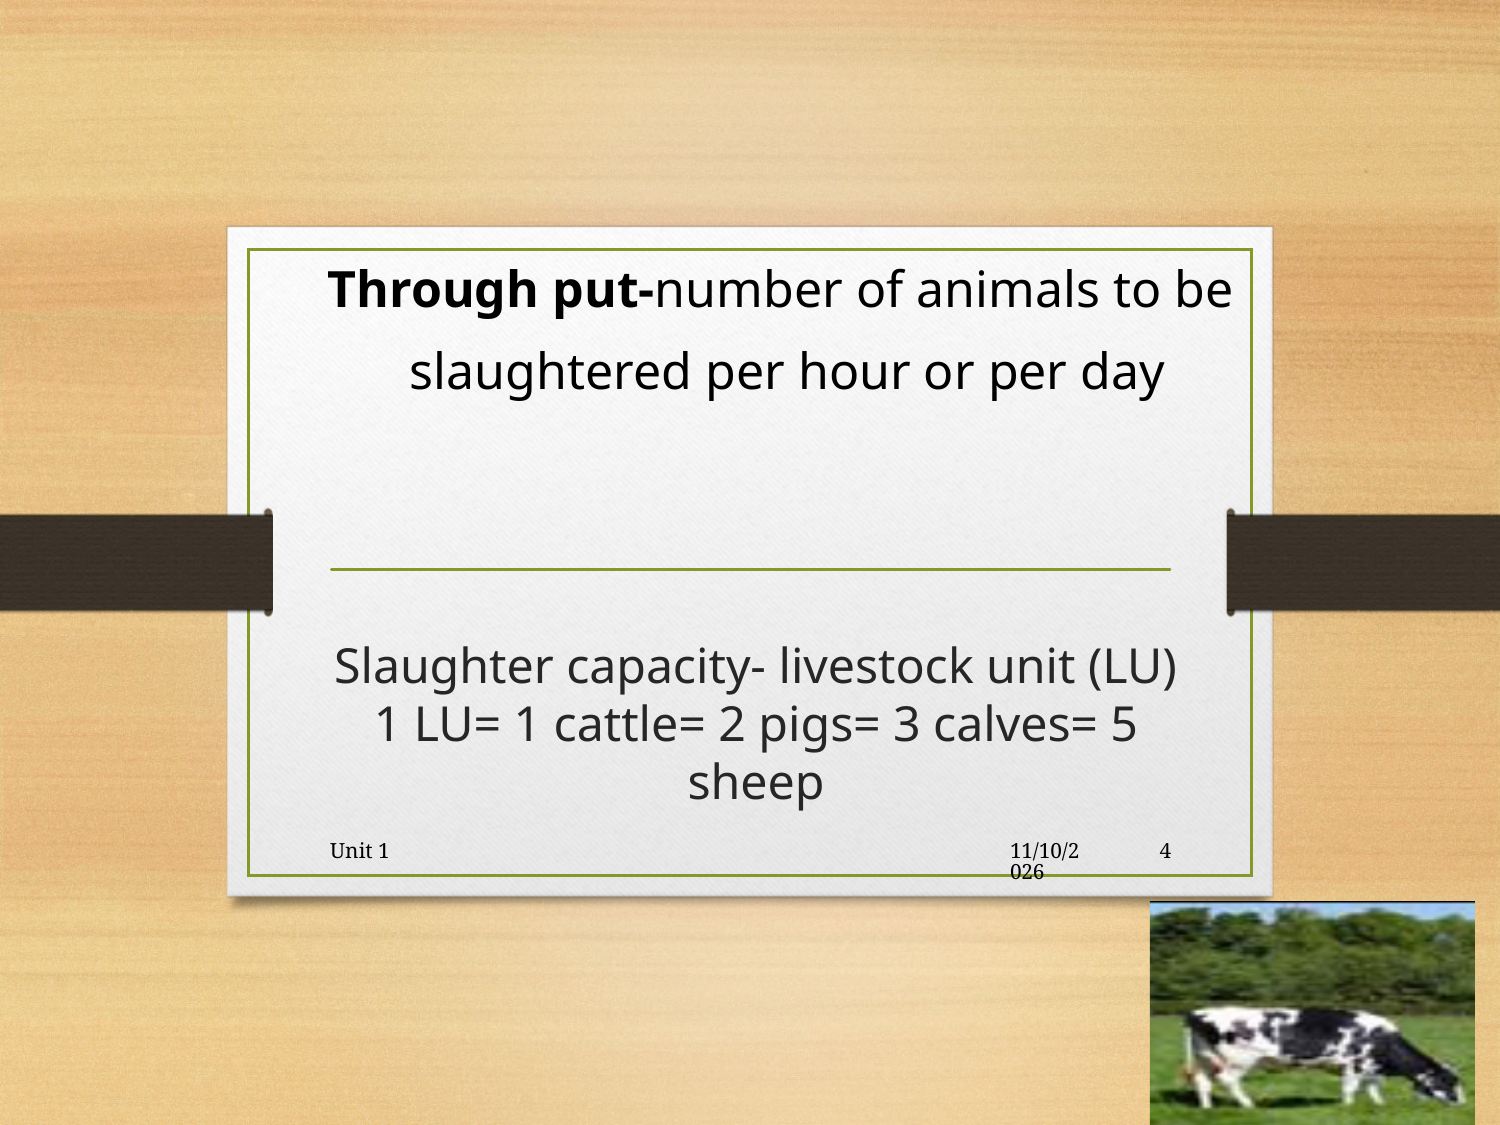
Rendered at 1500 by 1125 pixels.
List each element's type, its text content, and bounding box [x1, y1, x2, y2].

picture [0, 0, 1500, 1125]
title Slaughter capacity- livestock unit (LU) 1 LU= 1 cattle= 2 pigs= 3 calves= 5 sheep [300, 588, 1213, 875]
subtitle Through put-number of animals to be slaughtered per hour or per day [150, 249, 1425, 513]
slide_number 4 [1118, 829, 1187, 875]
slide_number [994, 829, 1106, 875]
footer Unit 1 [315, 829, 983, 875]
